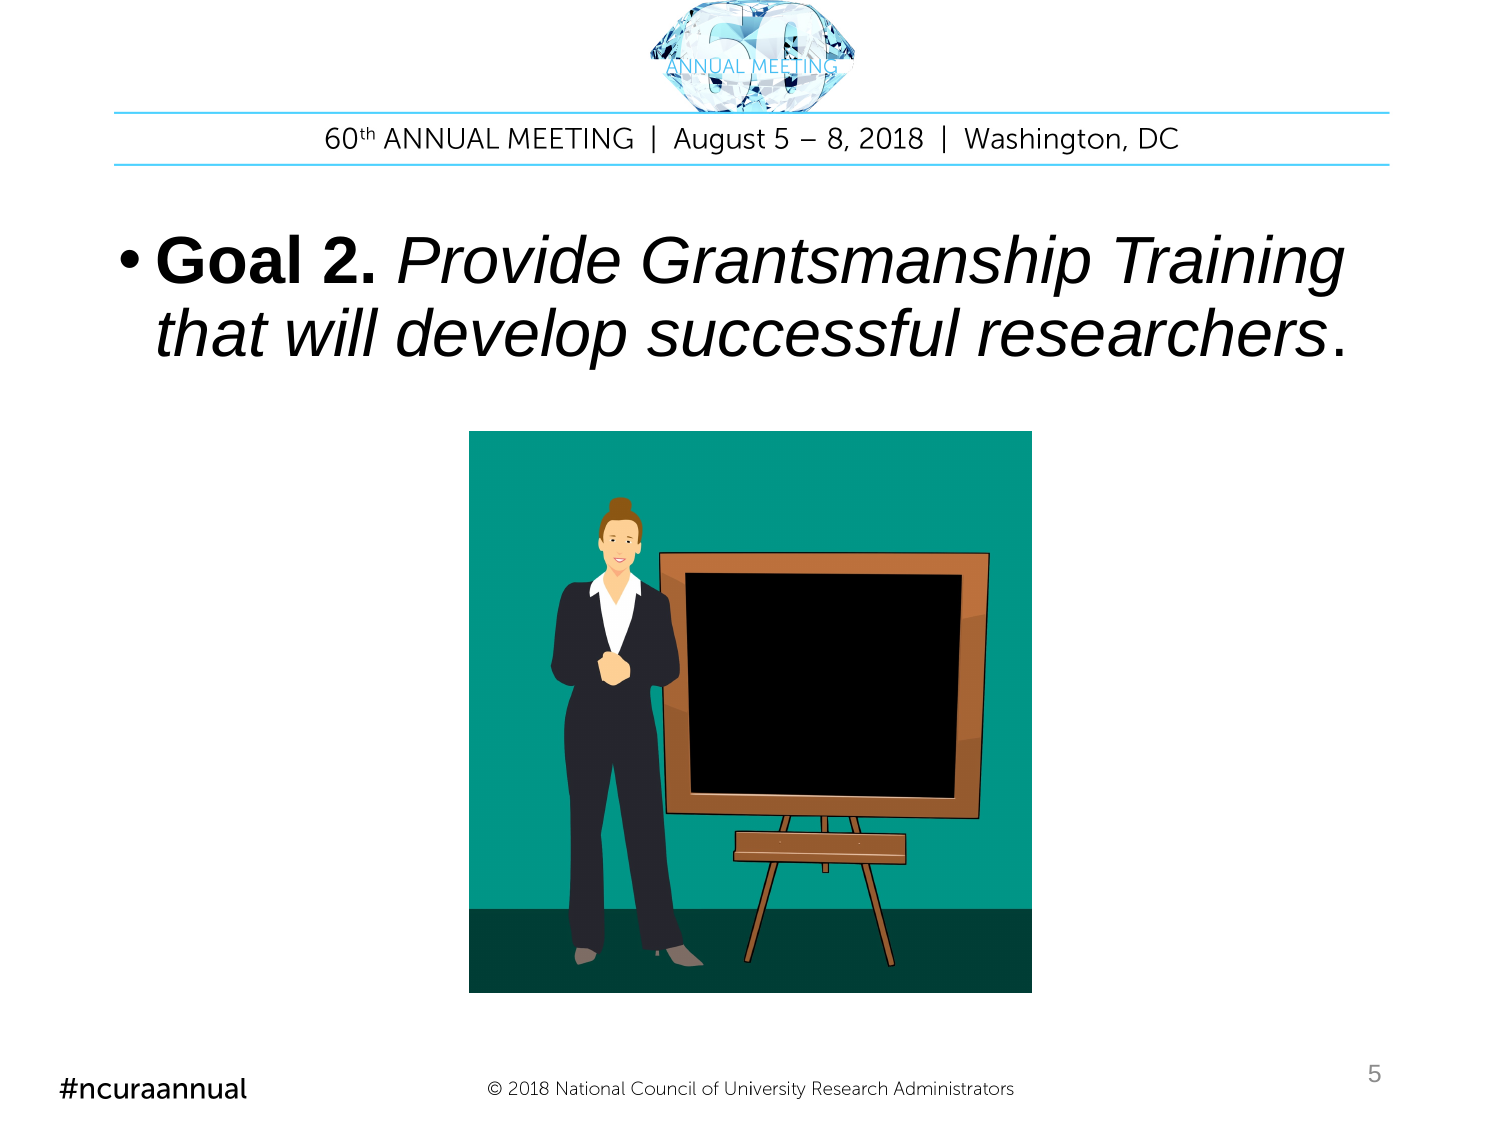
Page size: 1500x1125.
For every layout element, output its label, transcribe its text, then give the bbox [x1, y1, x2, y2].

list Goal 2. Provide Grantsmanship Training that will develop successful researchers. [103, 218, 1397, 1014]
slide_number 5 [1059, 1042, 1397, 1103]
picture [0, 0, 1500, 1125]
